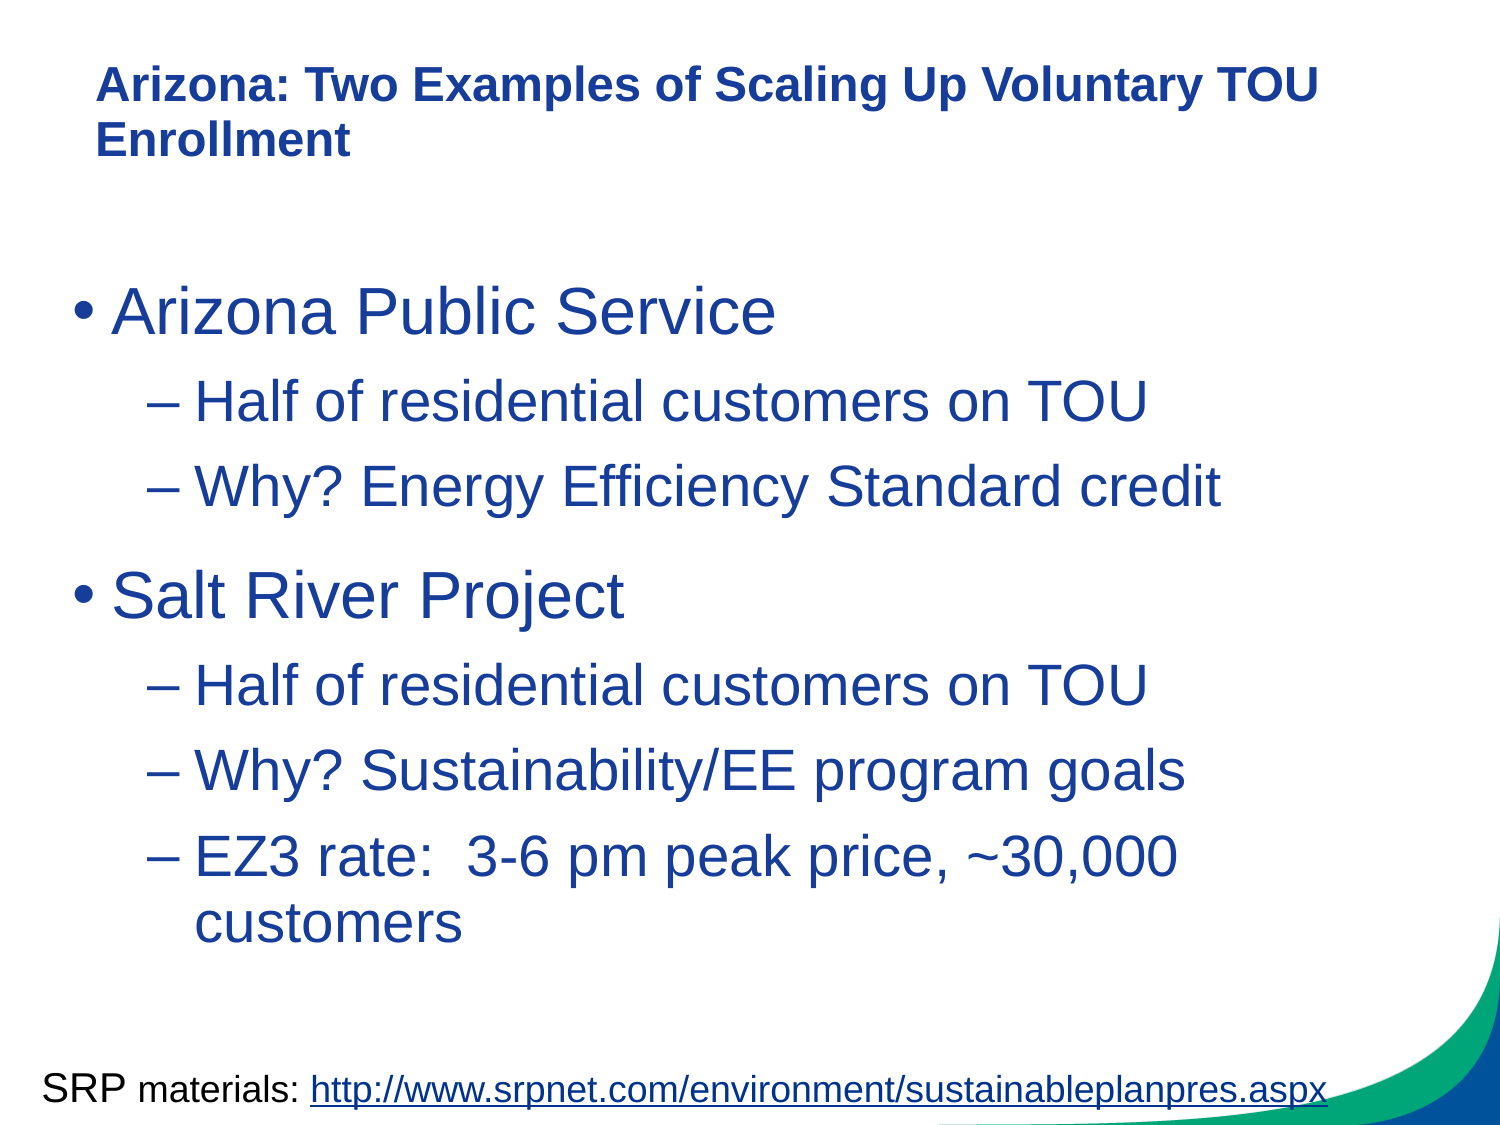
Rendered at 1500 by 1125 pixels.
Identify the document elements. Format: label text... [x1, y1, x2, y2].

list Arizona Public Service Half of residential customers on TOU Why? Energy Efficiency Standard credit Salt River Project Half of residential customers on TOU Why? Sustainability/EE program goals EZ3 rate: 3-6 pm peak price, ~30,000 customers [72, 273, 1403, 955]
text_box SRP materials: http://www.srpnet.com/environment/sustainableplanpres.aspx [26, 1053, 1354, 1119]
title Arizona: Two Examples of Scaling Up Voluntary TOU Enrollment [95, 56, 1425, 169]
picture [939, 912, 1500, 1125]
